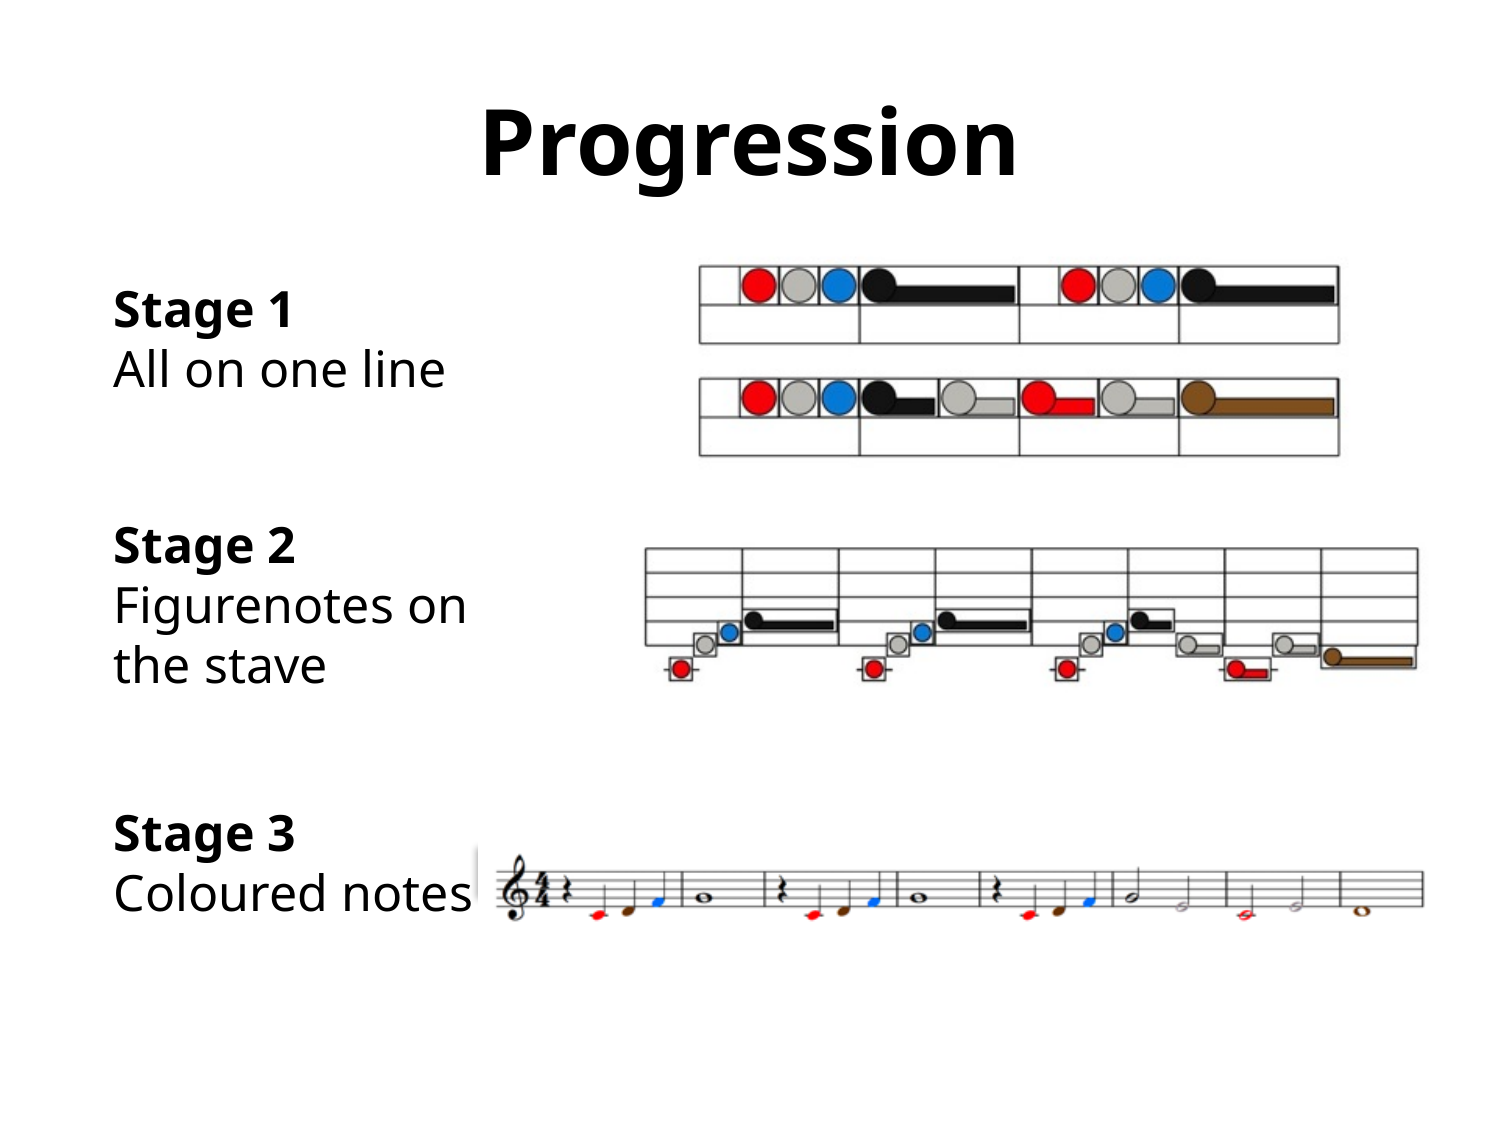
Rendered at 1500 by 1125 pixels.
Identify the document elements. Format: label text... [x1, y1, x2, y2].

picture [674, 232, 1358, 481]
title Progression [75, 45, 1425, 233]
picture [478, 826, 1450, 957]
text_box Stage 3 Coloured notes [98, 786, 512, 900]
list Stage 1 All on one line [98, 262, 512, 419]
picture [617, 535, 1440, 699]
text_box Stage 2 Figurenotes on the stave [98, 498, 512, 747]
